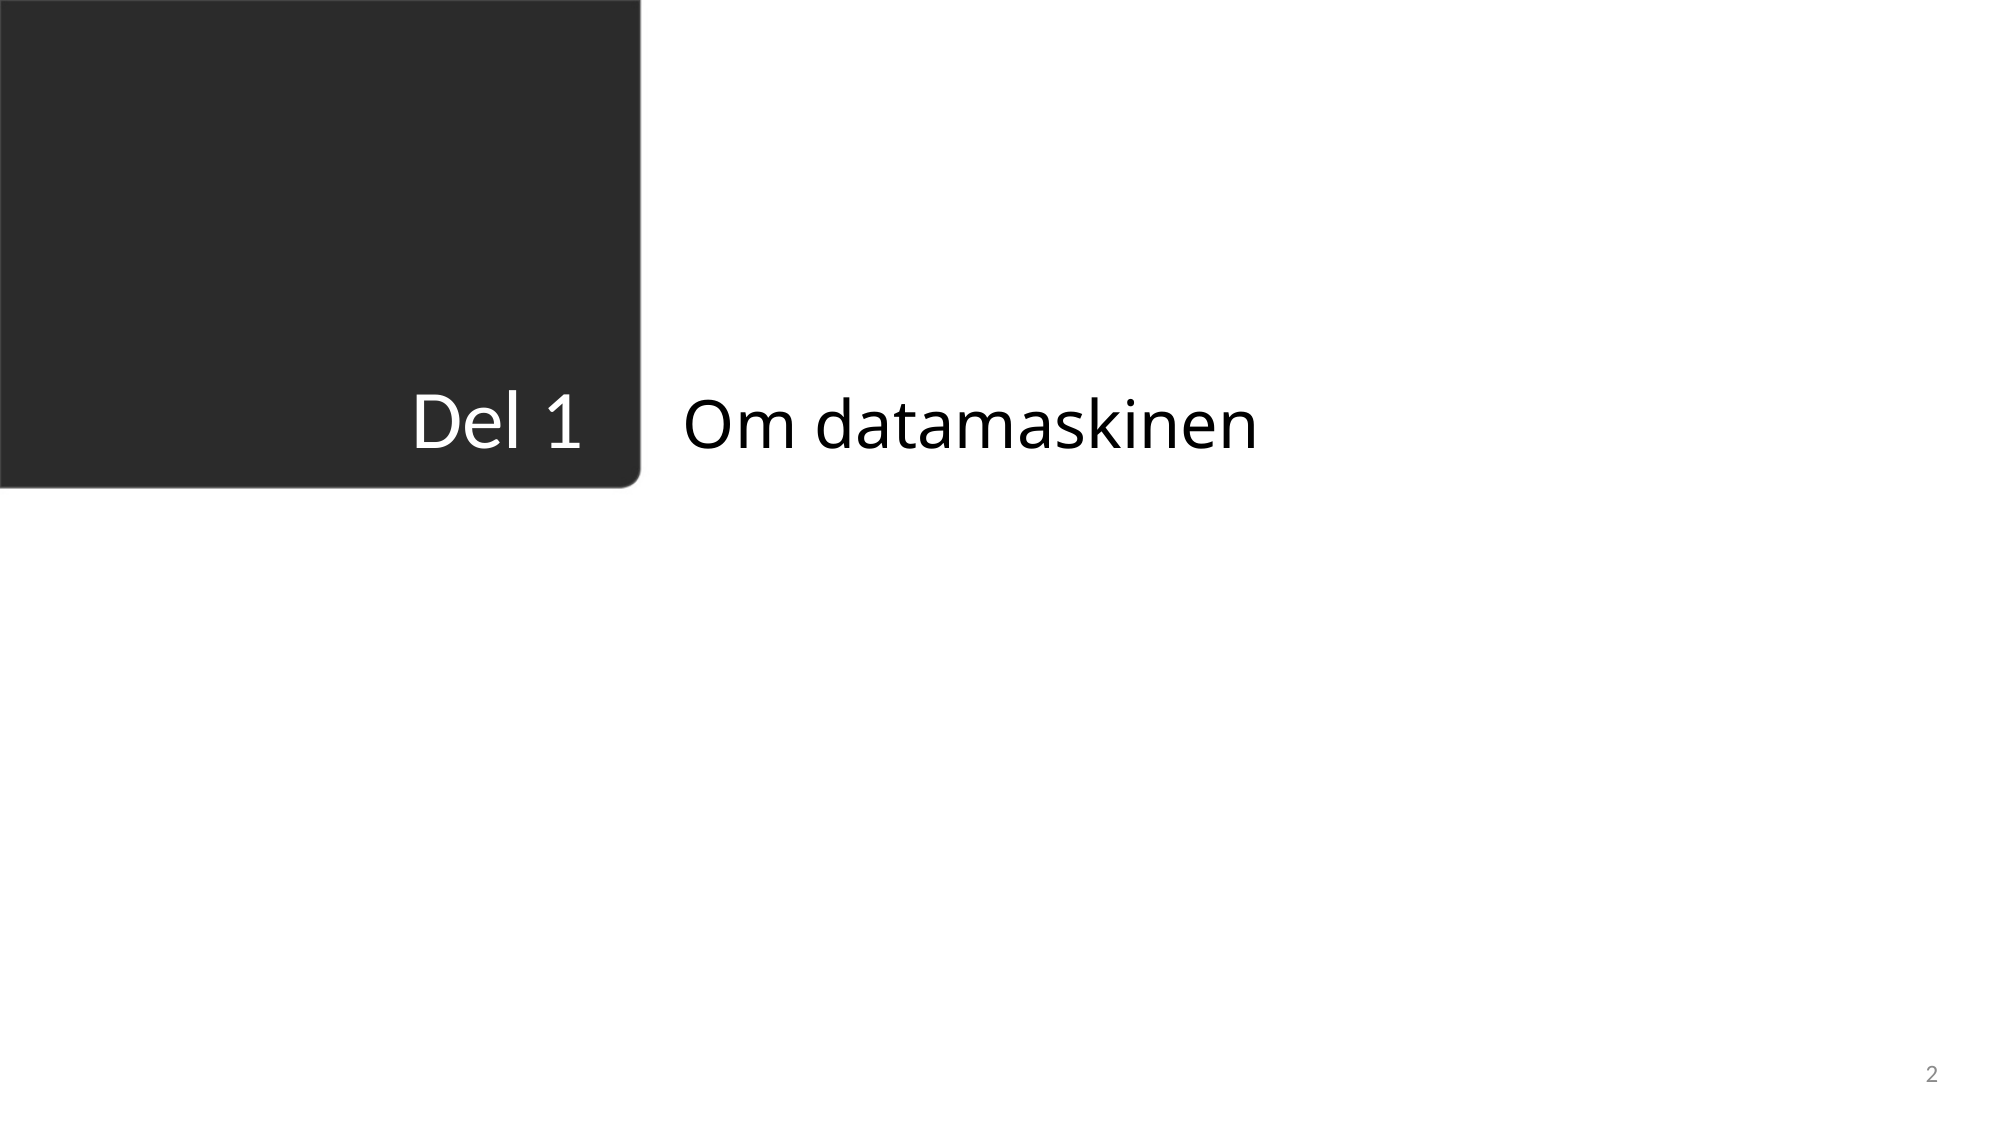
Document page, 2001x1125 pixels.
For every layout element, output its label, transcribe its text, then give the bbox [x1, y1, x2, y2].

picture [0, 0, 2000, 1124]
slide_number 2 [1733, 1042, 1954, 1103]
title Del 1 [395, 404, 603, 474]
list Om datamaskinen [667, 383, 1938, 463]
